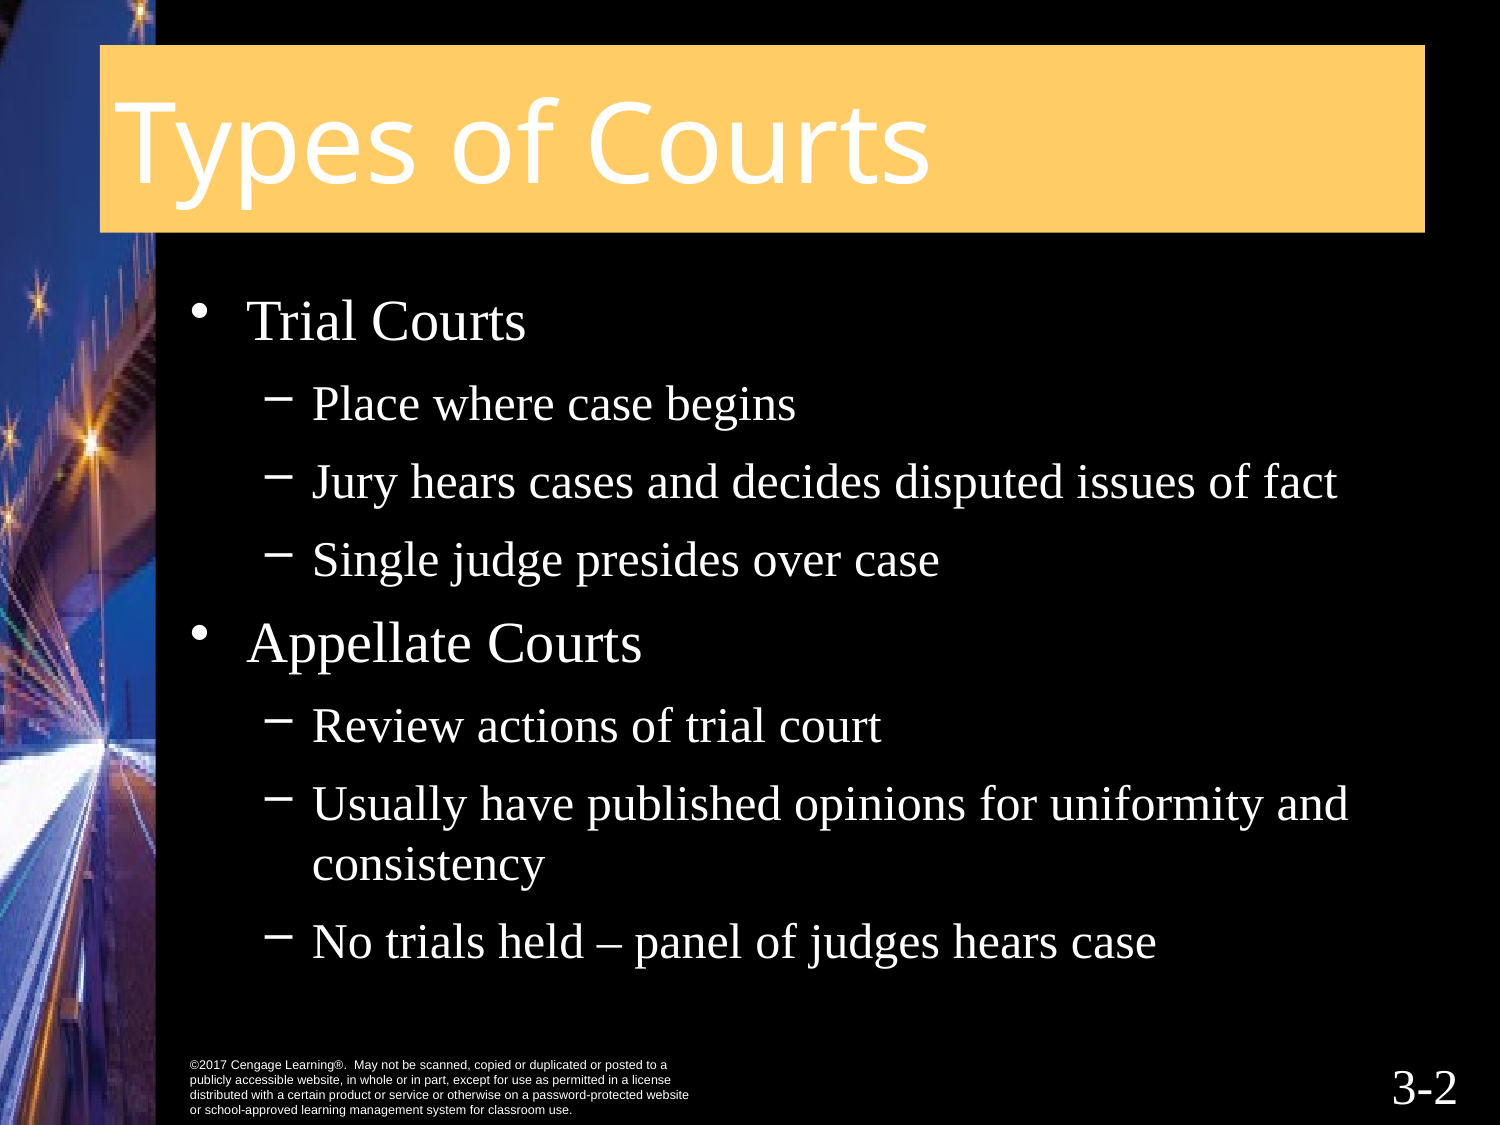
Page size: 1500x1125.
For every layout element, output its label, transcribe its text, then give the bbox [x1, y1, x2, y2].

slide_number 3-1 [1349, 1046, 1500, 1125]
list Trial Courts Place where case begins Jury hears cases and decides disputed issues of fact Single judge presides over case Appellate Courts Review actions of trial court Usually have published opinions for uniformity and consistency No trials held – panel of judges hears case [174, 275, 1425, 1025]
title Types of Courts [99, 44, 1426, 233]
picture [0, 0, 155, 1125]
